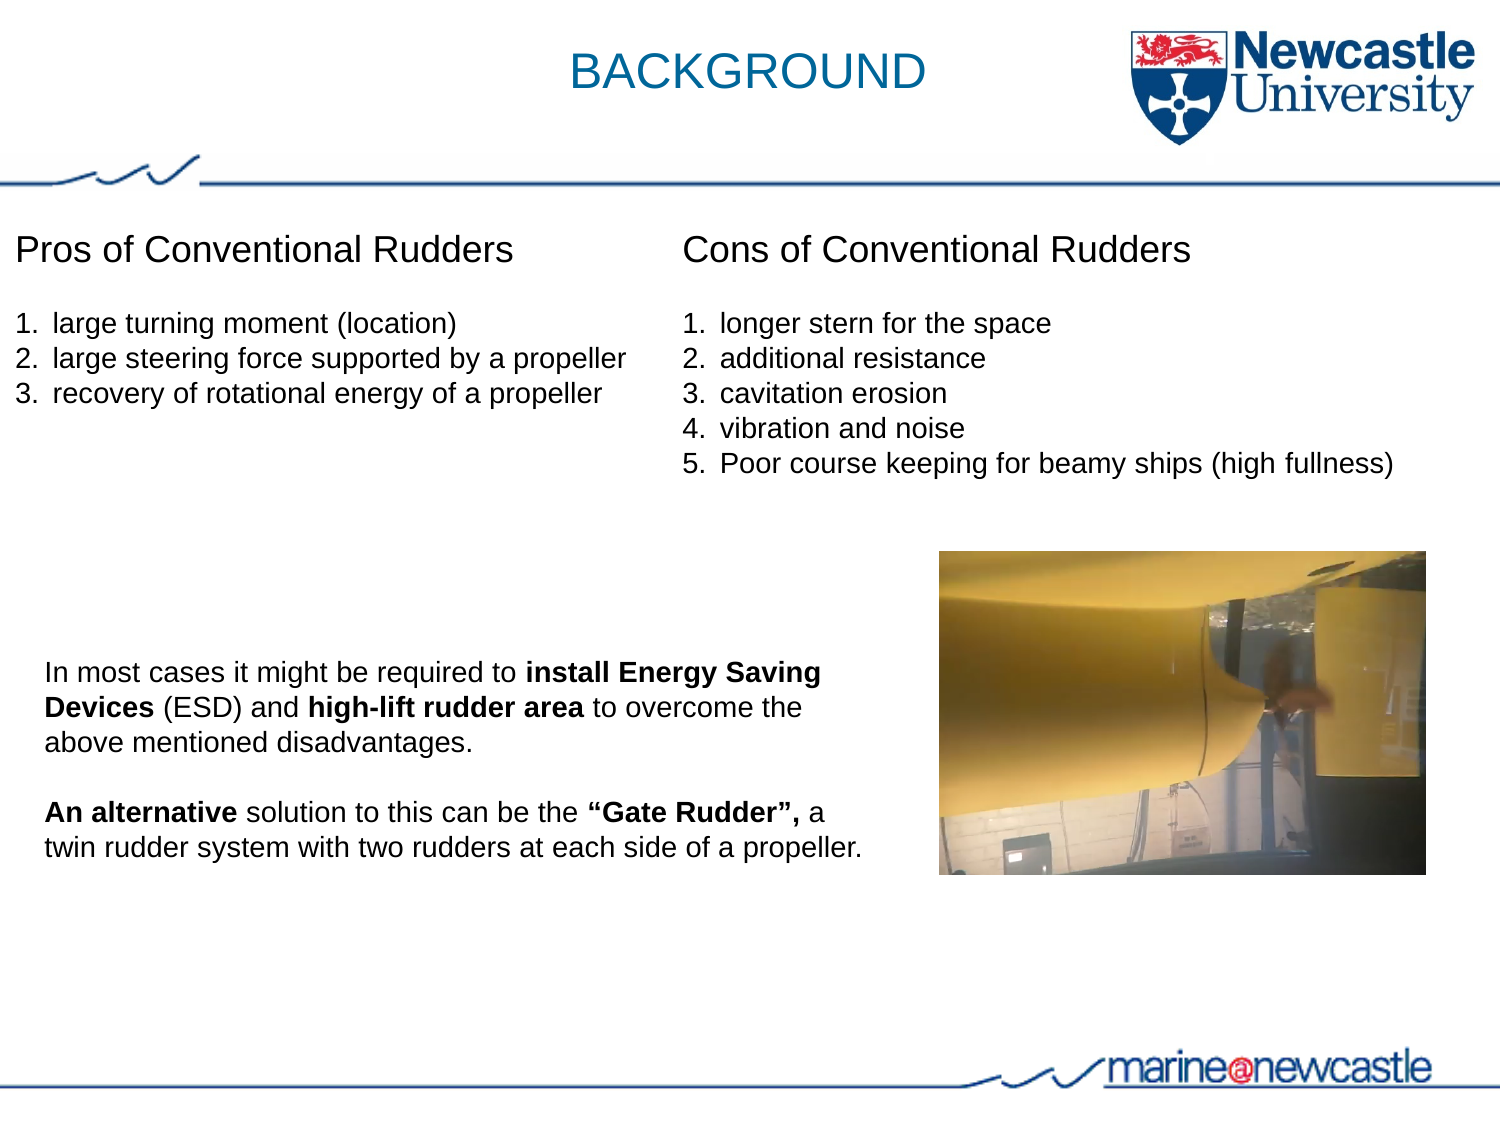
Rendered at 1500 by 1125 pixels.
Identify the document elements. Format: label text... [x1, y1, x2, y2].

text_box In most cases it might be required to install Energy Saving Devices (ESD) and high-lift rudder area to overcome the above mentioned disadvantages. An alternative solution to this can be the “Gate Rudder”, a twin rudder system with two rudders at each side of a propeller. [29, 576, 880, 906]
picture [0, 153, 1500, 208]
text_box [938, 550, 1427, 876]
picture [1122, 25, 1483, 152]
text_box Background [45, 1, 1451, 132]
text_box Cons of Conventional Rudders longer stern for the space additional resistance cavitation erosion vibration and noise Poor course keeping for beamy ships (high fullness) [667, 217, 1500, 522]
picture [0, 1045, 1500, 1100]
text_box Pros of Conventional Rudders large turning moment (location) large steering force supported by a propeller recovery of rotational energy of a propeller [0, 217, 667, 522]
